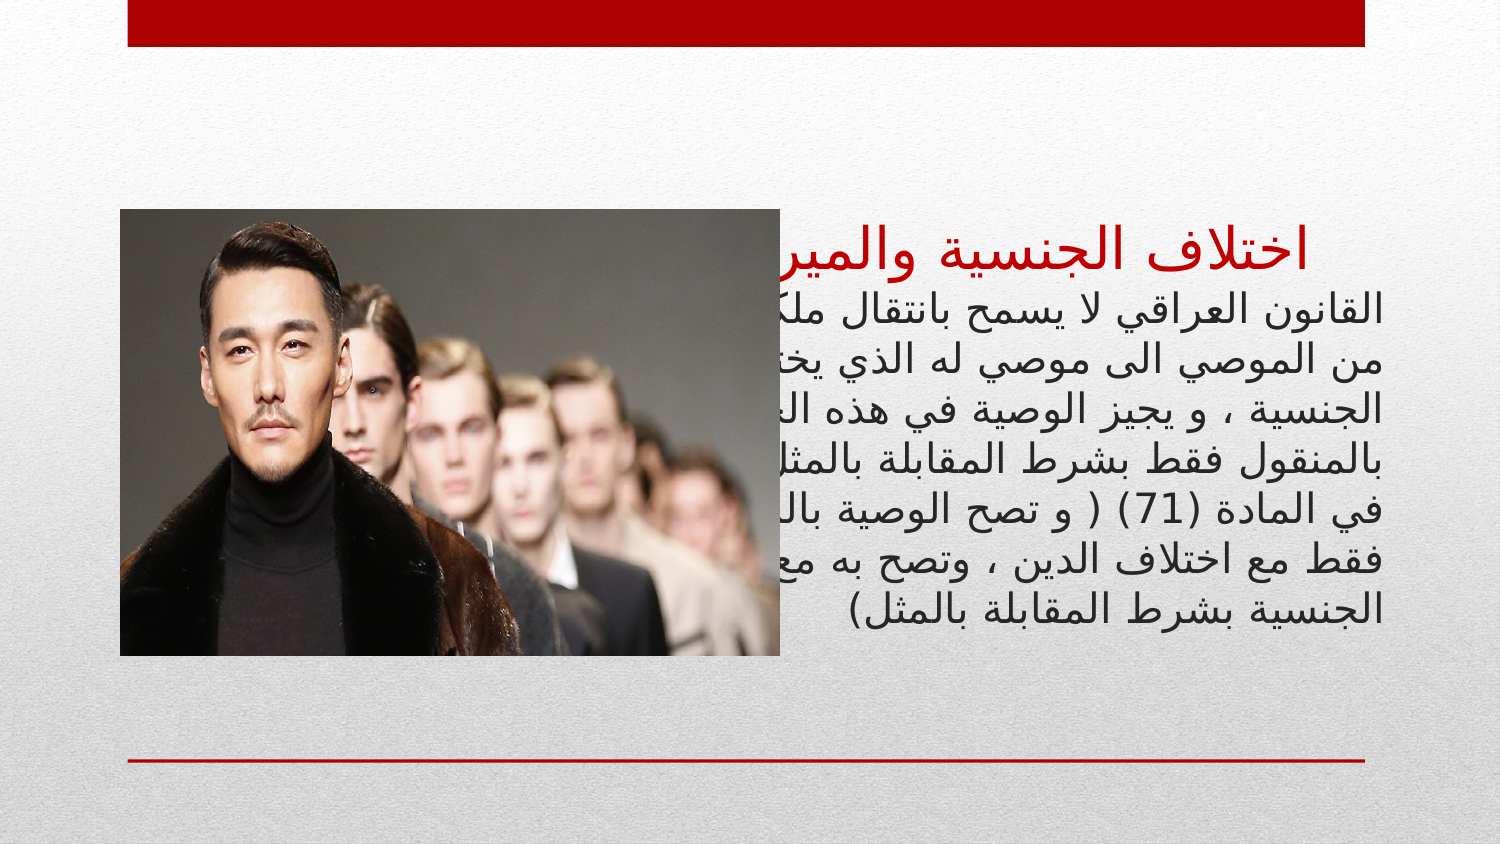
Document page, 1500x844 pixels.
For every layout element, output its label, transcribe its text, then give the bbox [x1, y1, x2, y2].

title اختلاف الجنسية والميراث القانون العراقي لا يسمح بانتقال ملكية العقار من الموصي الى موصي له الذي يختلف معه في الجنسية ، و يجيز الوصية في هذه الحالة بالمنقول فقط بشرط المقابلة بالمثل ، كما جاء في المادة (71) ( و تصح الوصية بالمنقول فقط مع اختلاف الدين ، وتصح به مع اختلاف الجنسية بشرط المقابلة بالمثل) [112, 178, 1400, 665]
picture [119, 208, 781, 657]
